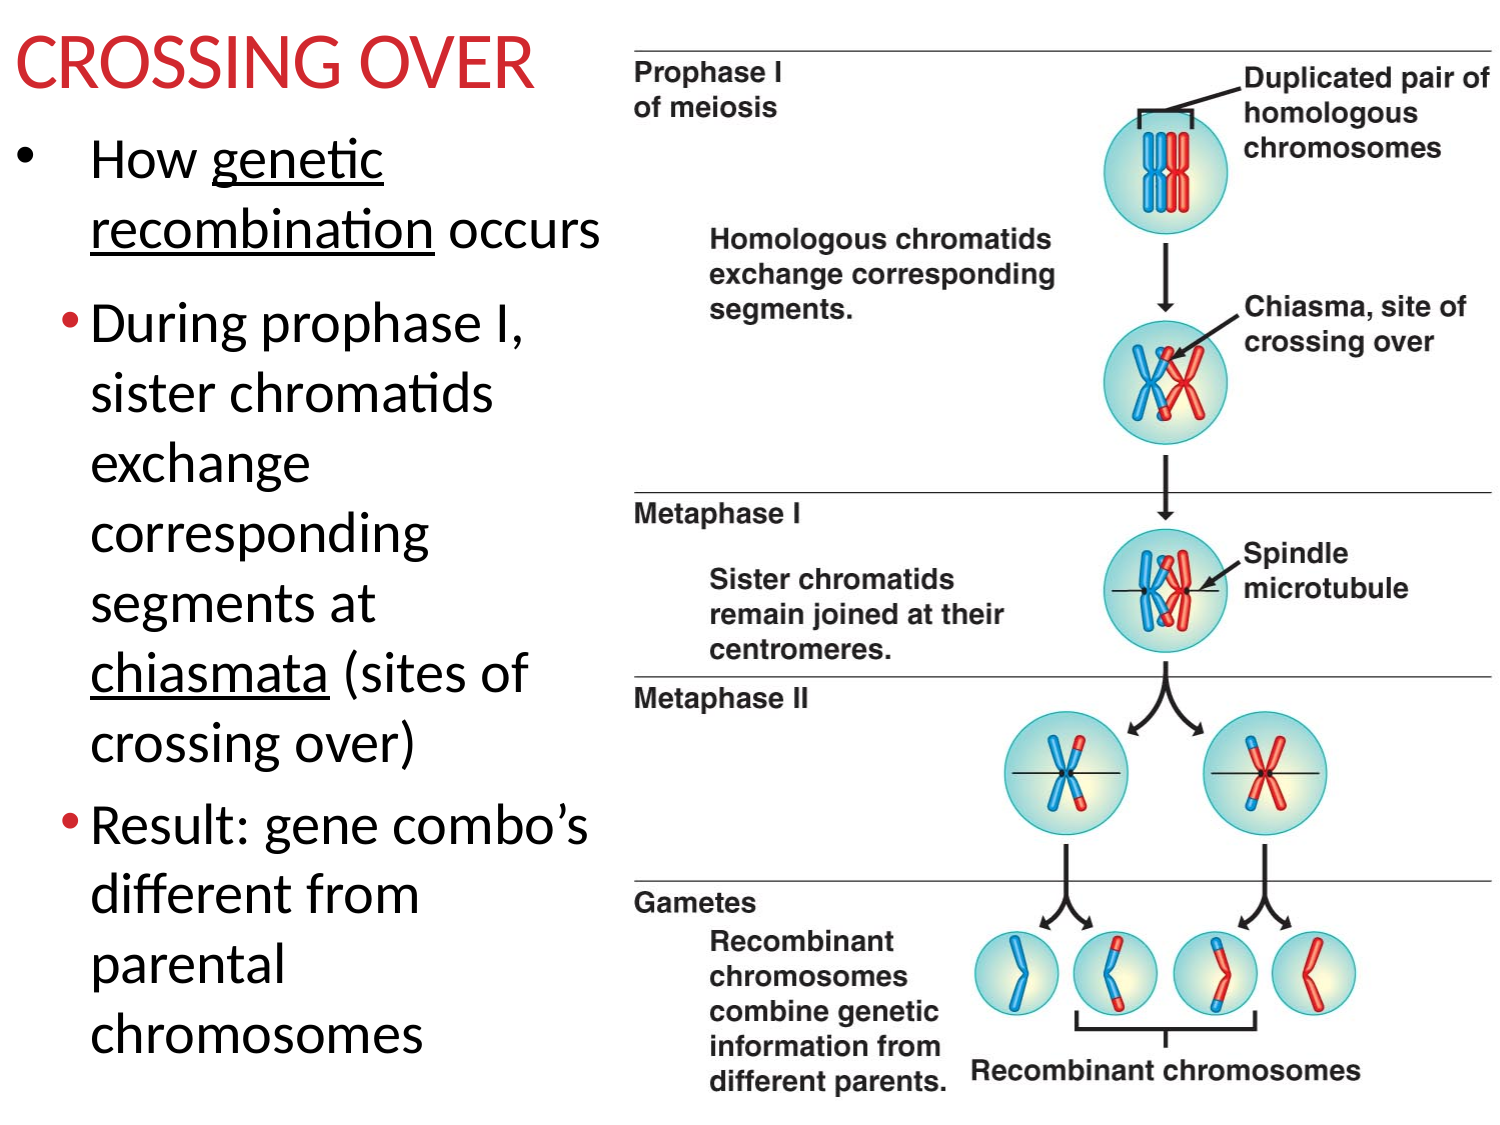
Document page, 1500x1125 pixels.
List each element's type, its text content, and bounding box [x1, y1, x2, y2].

list How genetic recombination occurs During prophase I, sister chromatids exchange corresponding segments at chiasmata (sites of crossing over) Result: gene combo’s different from parental chromosomes [0, 112, 611, 1125]
picture [611, 44, 1500, 1125]
title Crossing Over [0, 0, 613, 112]
